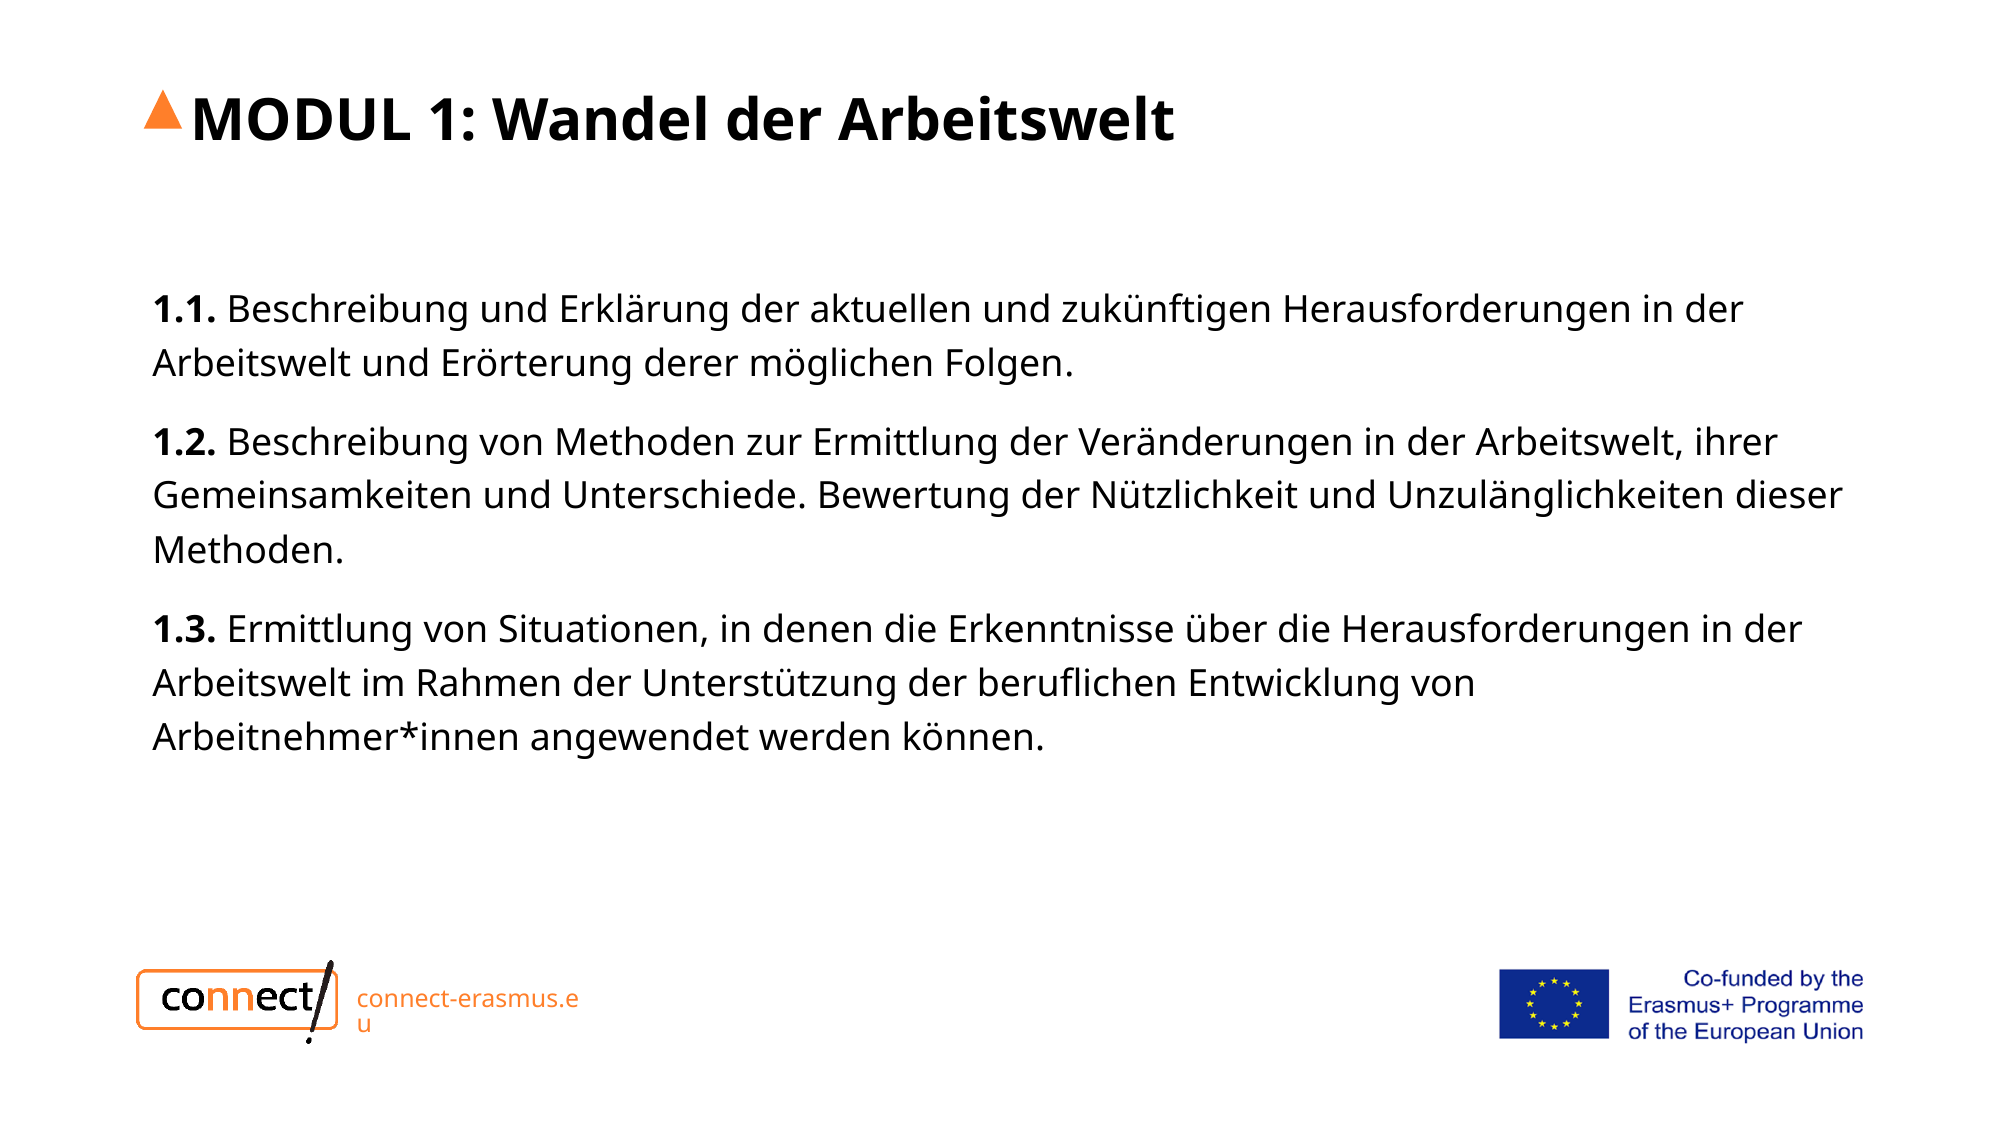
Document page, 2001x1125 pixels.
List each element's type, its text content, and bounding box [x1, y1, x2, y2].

text_box [142, 87, 184, 130]
picture [136, 960, 338, 1044]
list MODUL 1: Wandel der Arbeitswelt [175, 83, 1341, 184]
footer connect-erasmus.eu [341, 976, 607, 1022]
list 1.1. Beschreibung und Erklärung der aktuellen und zukünftigen Herausforderungen in der Arbeitswelt und Erörterung derer möglichen Folgen. 1.2. Beschreibung von Methoden zur Ermittlung der Veränderungen in der Arbeitswelt, ihrer Gemeinsamkeiten und Unterschiede. Bewertung der Nützlichkeit und Unzulänglichkeiten dieser Methoden. 1.3. Ermittlung von Situationen, in denen die Erkenntnisse über die Herausforderungen in der Arbeitswelt im Rahmen der Unterstützung der beruflichen Entwicklung von Arbeitnehmer*innen angewendet werden können. [137, 268, 1863, 799]
picture [1498, 968, 1863, 1044]
